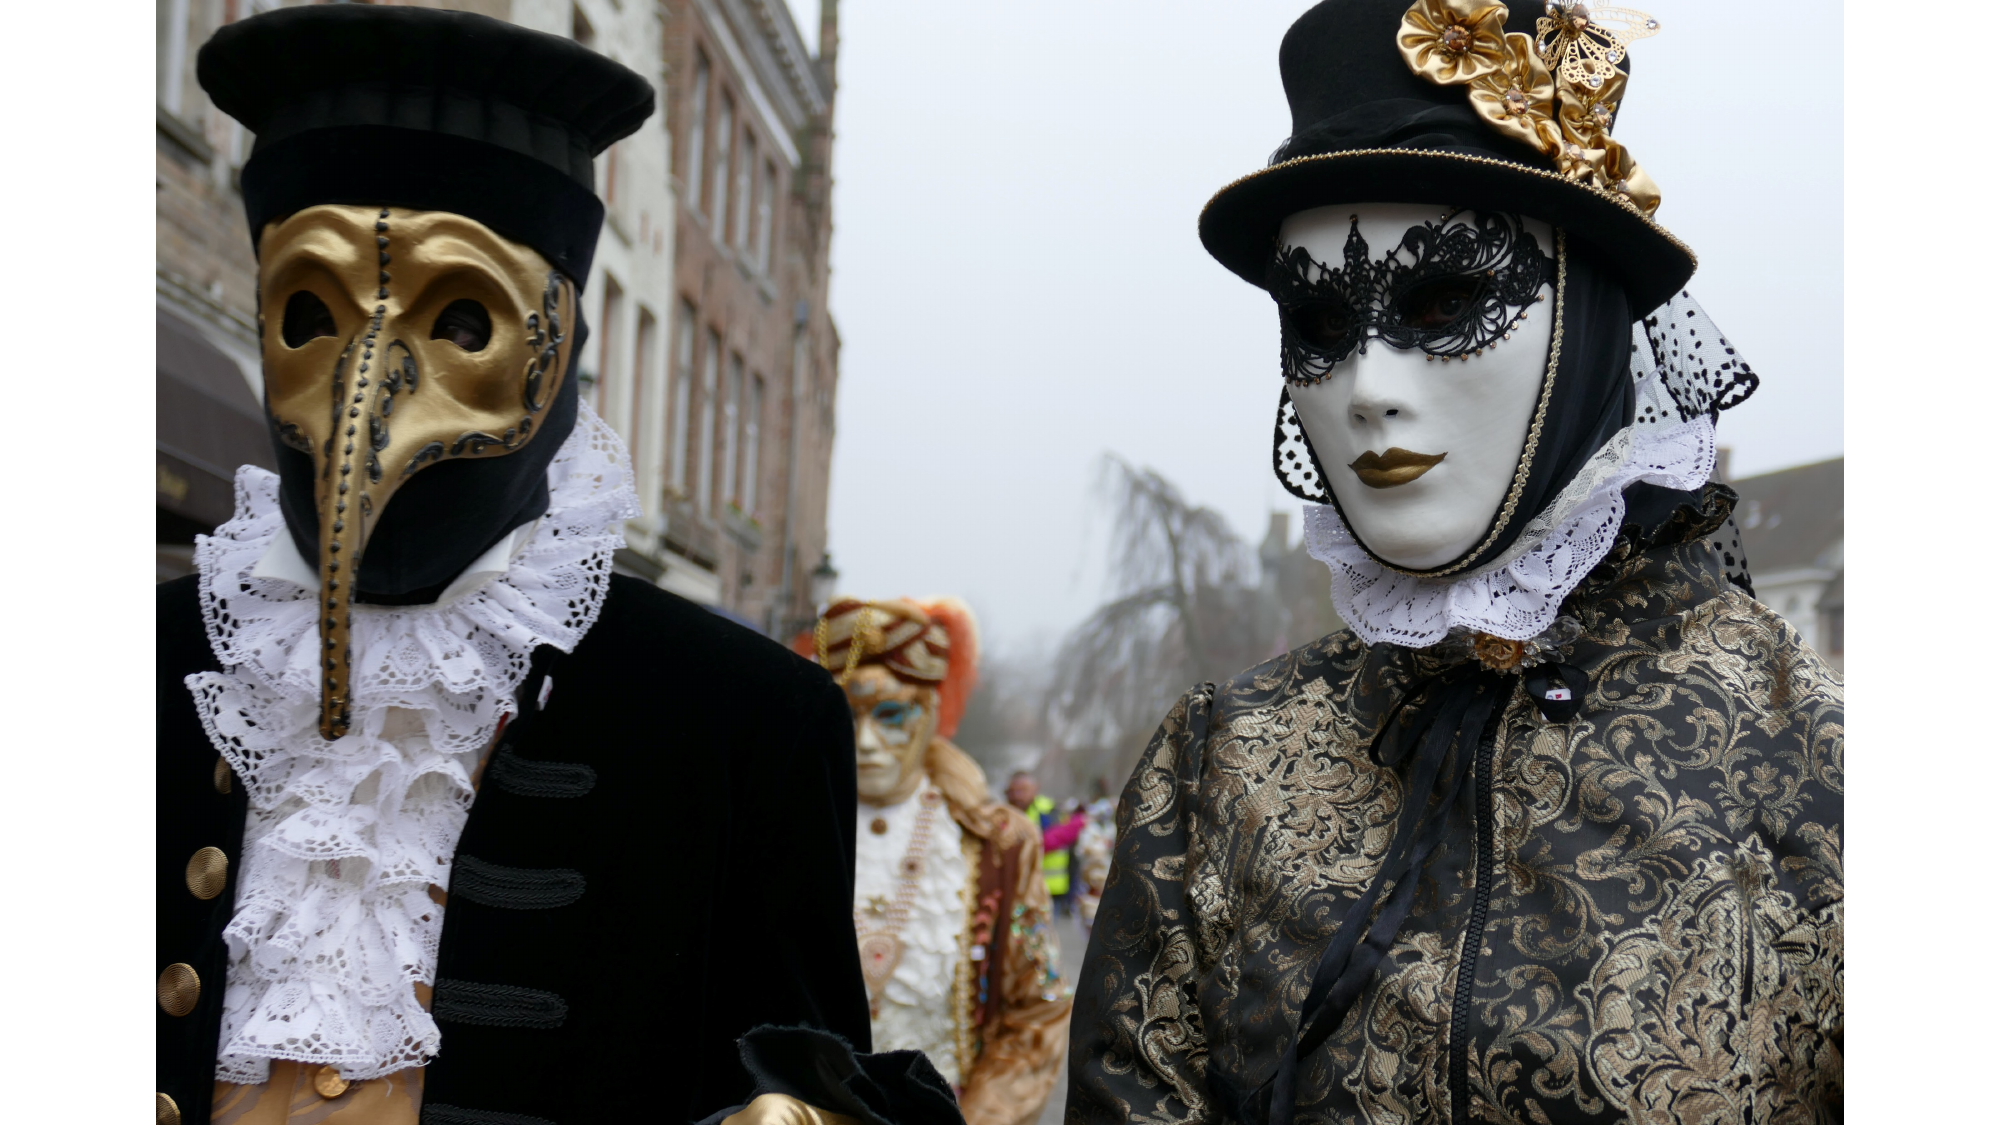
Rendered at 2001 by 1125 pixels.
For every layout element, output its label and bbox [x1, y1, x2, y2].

picture [156, 0, 1844, 1125]
